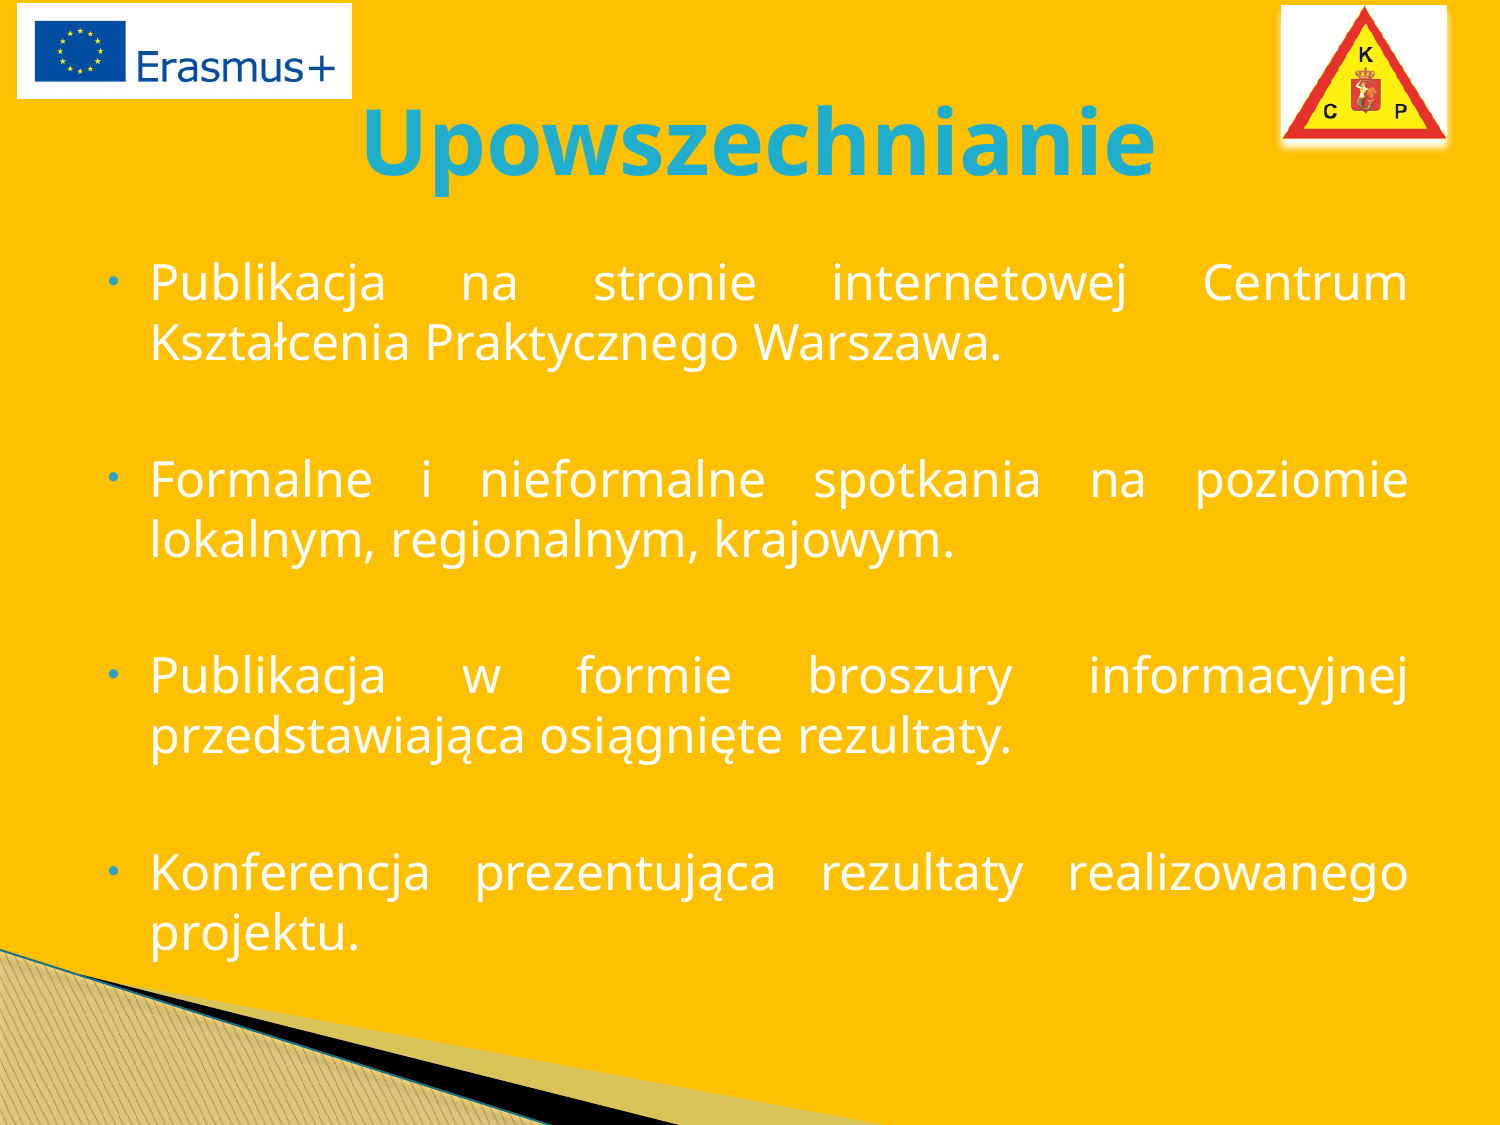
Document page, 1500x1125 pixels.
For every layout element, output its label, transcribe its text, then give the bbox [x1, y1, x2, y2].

picture [17, 3, 353, 99]
list Publikacja na stronie internetowej Centrum Kształcenia Praktycznego Warszawa. Formalne i nieformalne spotkania na poziomie lokalnym, regionalnym, krajowym. Publikacja w formie broszury informacyjnej przedstawiająca osiągnięte rezultaty. Konferencja prezentująca rezultaty realizowanego projektu. [75, 243, 1425, 986]
title Upowszechnianie [75, 45, 1425, 233]
picture [1281, 4, 1448, 140]
